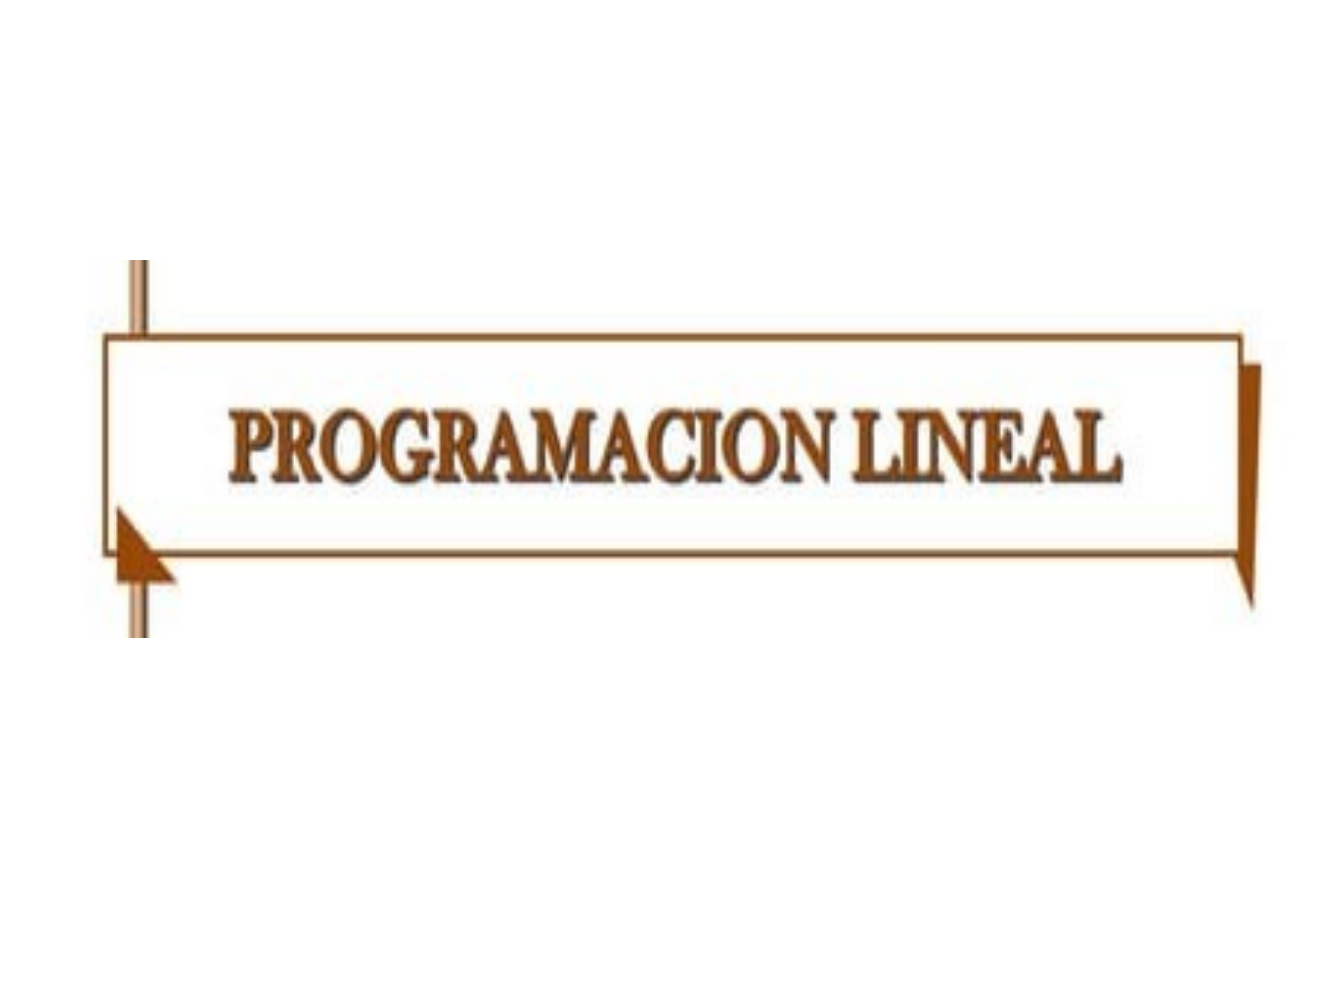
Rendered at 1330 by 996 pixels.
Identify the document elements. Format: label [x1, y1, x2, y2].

picture [26, 260, 1330, 638]
